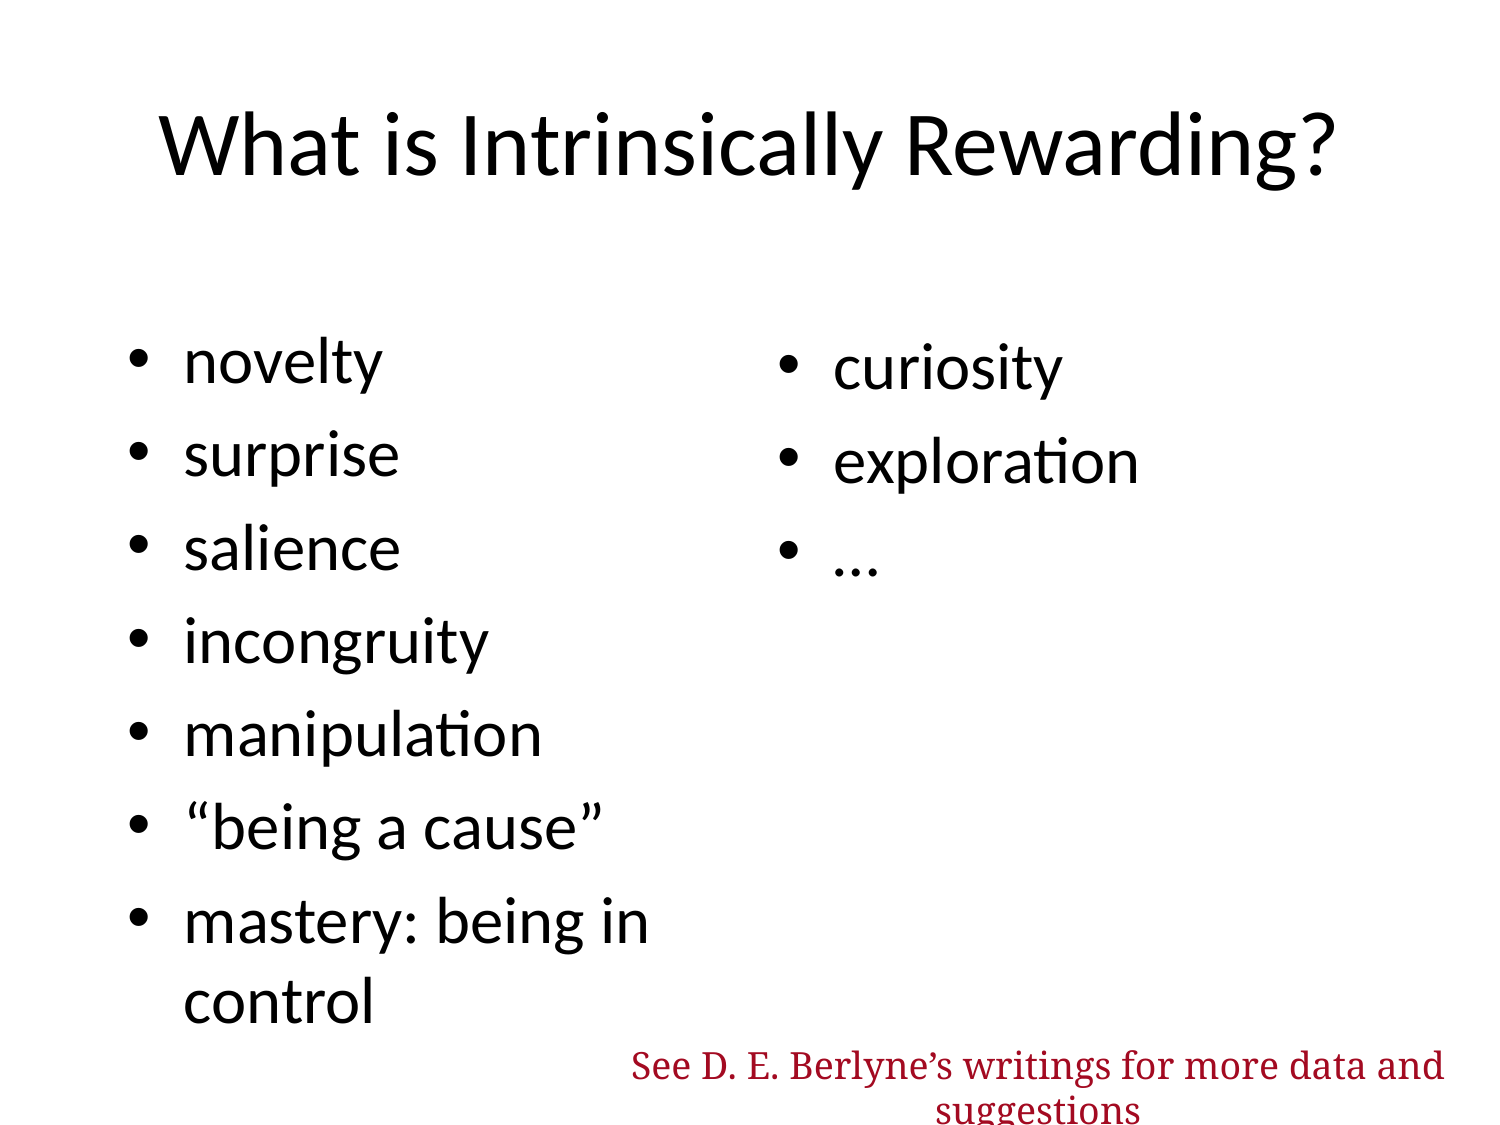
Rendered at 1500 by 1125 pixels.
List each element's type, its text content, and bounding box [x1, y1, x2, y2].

title What is Intrinsically Rewarding? [75, 45, 1425, 233]
list curiosity exploration … [762, 315, 1388, 991]
list novelty surprise salience incongruity manipulation “being a cause” mastery: being in control [112, 309, 812, 985]
text_box See D. E. Berlyne’s writings for more data and suggestions [597, 1034, 1480, 1125]
